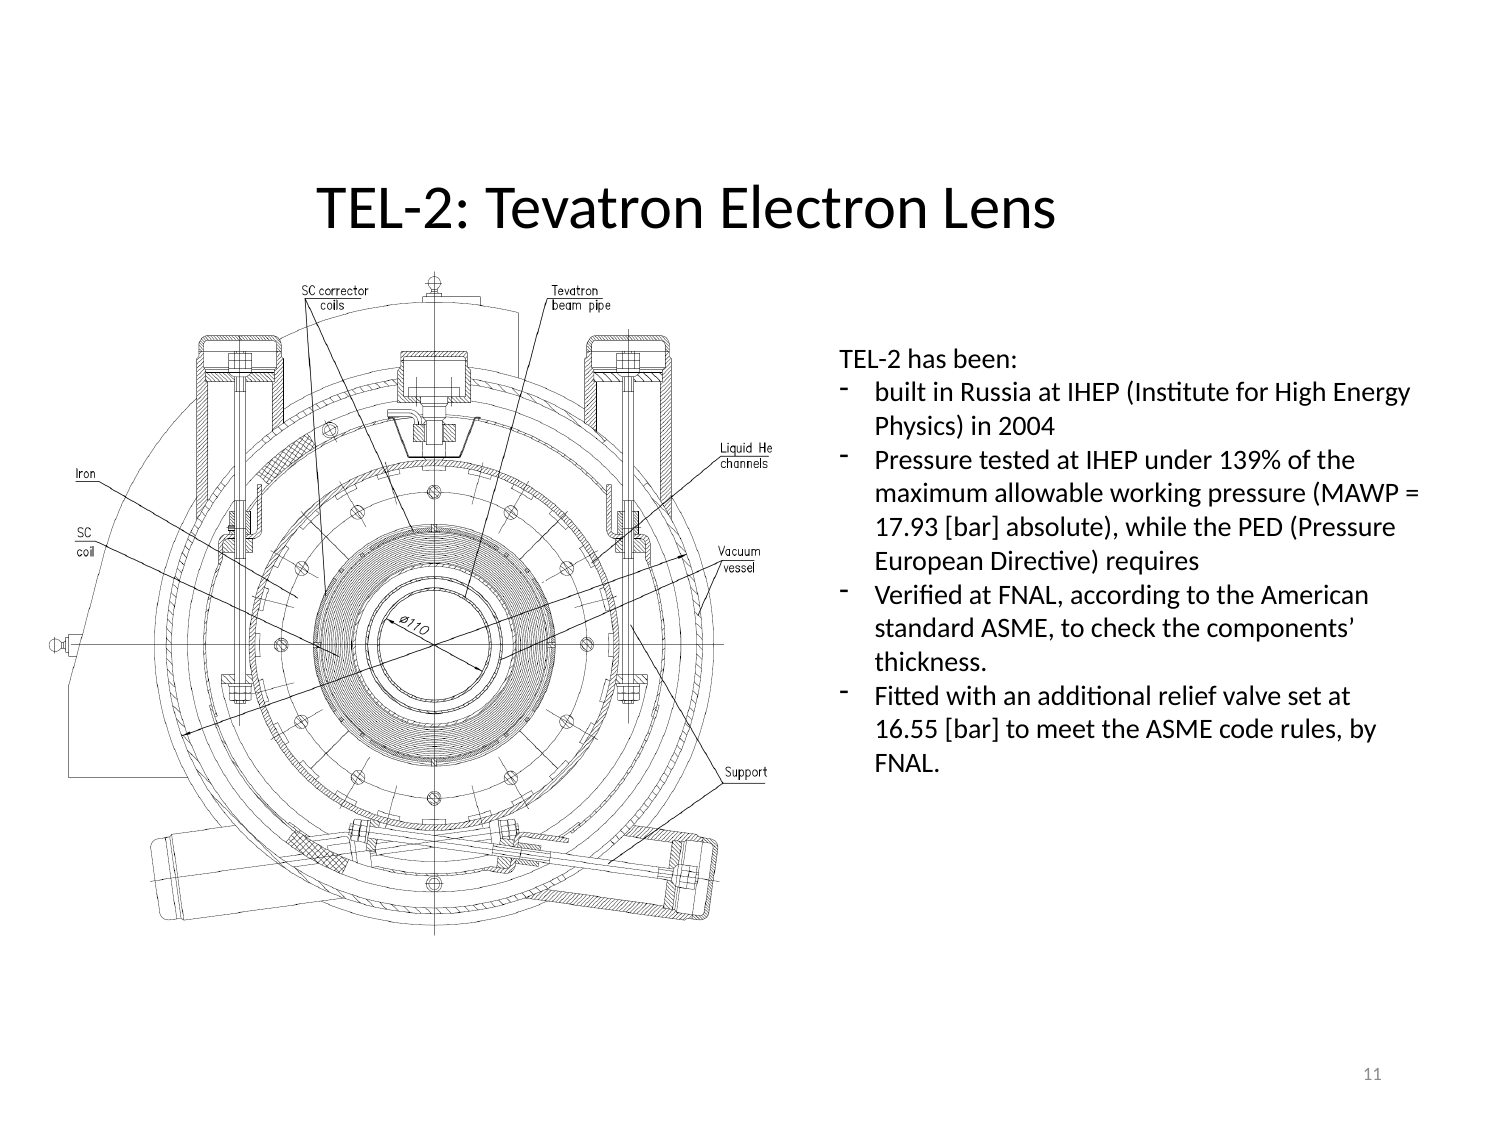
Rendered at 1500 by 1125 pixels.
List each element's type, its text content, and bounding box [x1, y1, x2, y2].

text_box TEL-2: Tevatron Electron Lens [301, 158, 1074, 249]
picture [13, 264, 807, 946]
slide_number 11 [1059, 1042, 1397, 1103]
